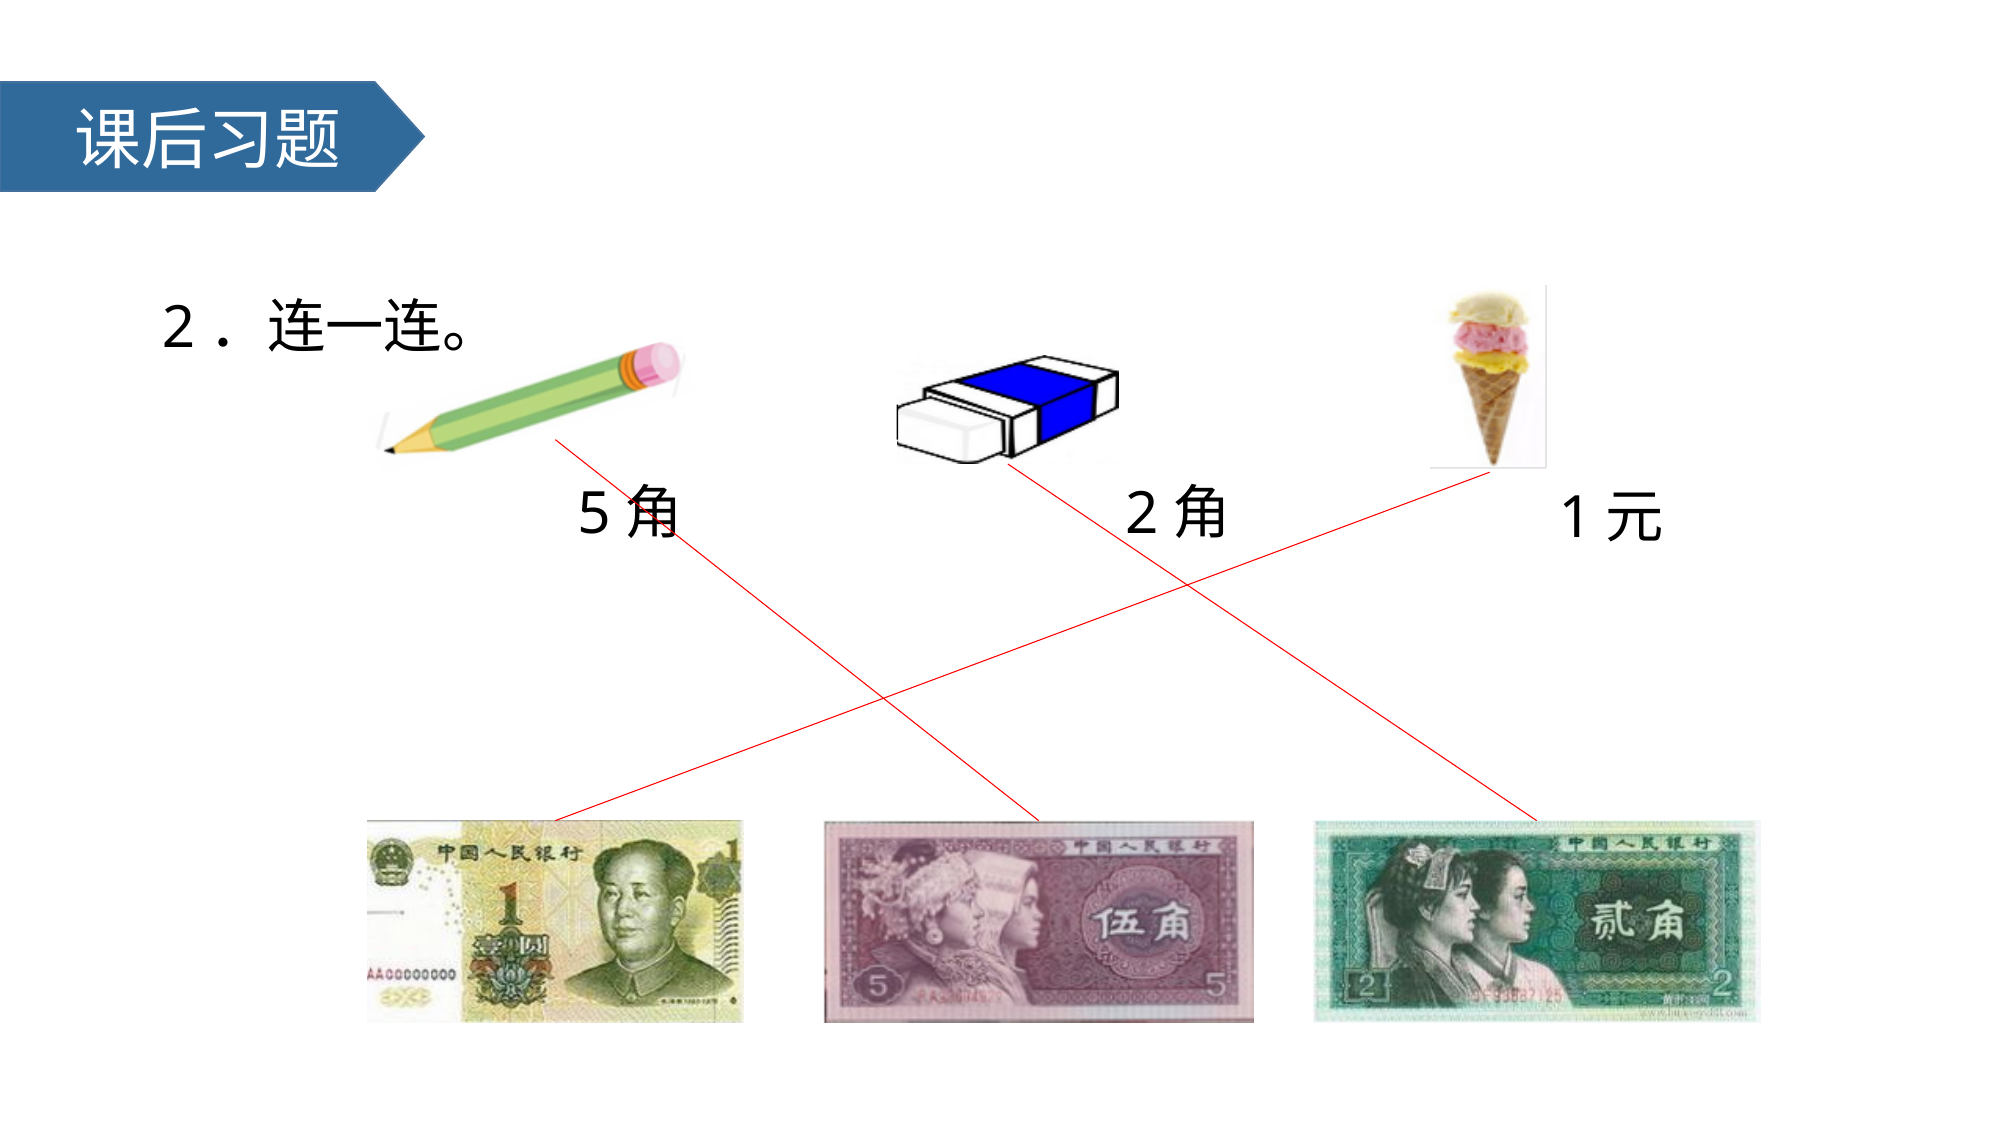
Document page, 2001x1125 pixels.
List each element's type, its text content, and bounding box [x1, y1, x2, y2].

picture [369, 338, 694, 472]
picture [367, 820, 744, 1023]
picture [1312, 820, 1761, 1023]
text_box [1007, 464, 1537, 821]
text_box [555, 439, 1039, 821]
picture [1430, 285, 1549, 473]
text_box 2．连一连。 [147, 223, 575, 367]
picture [823, 821, 1254, 1023]
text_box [897, 355, 1119, 464]
text_box 1元 [1543, 472, 1688, 557]
text_box 课后习题 [0, 82, 424, 191]
